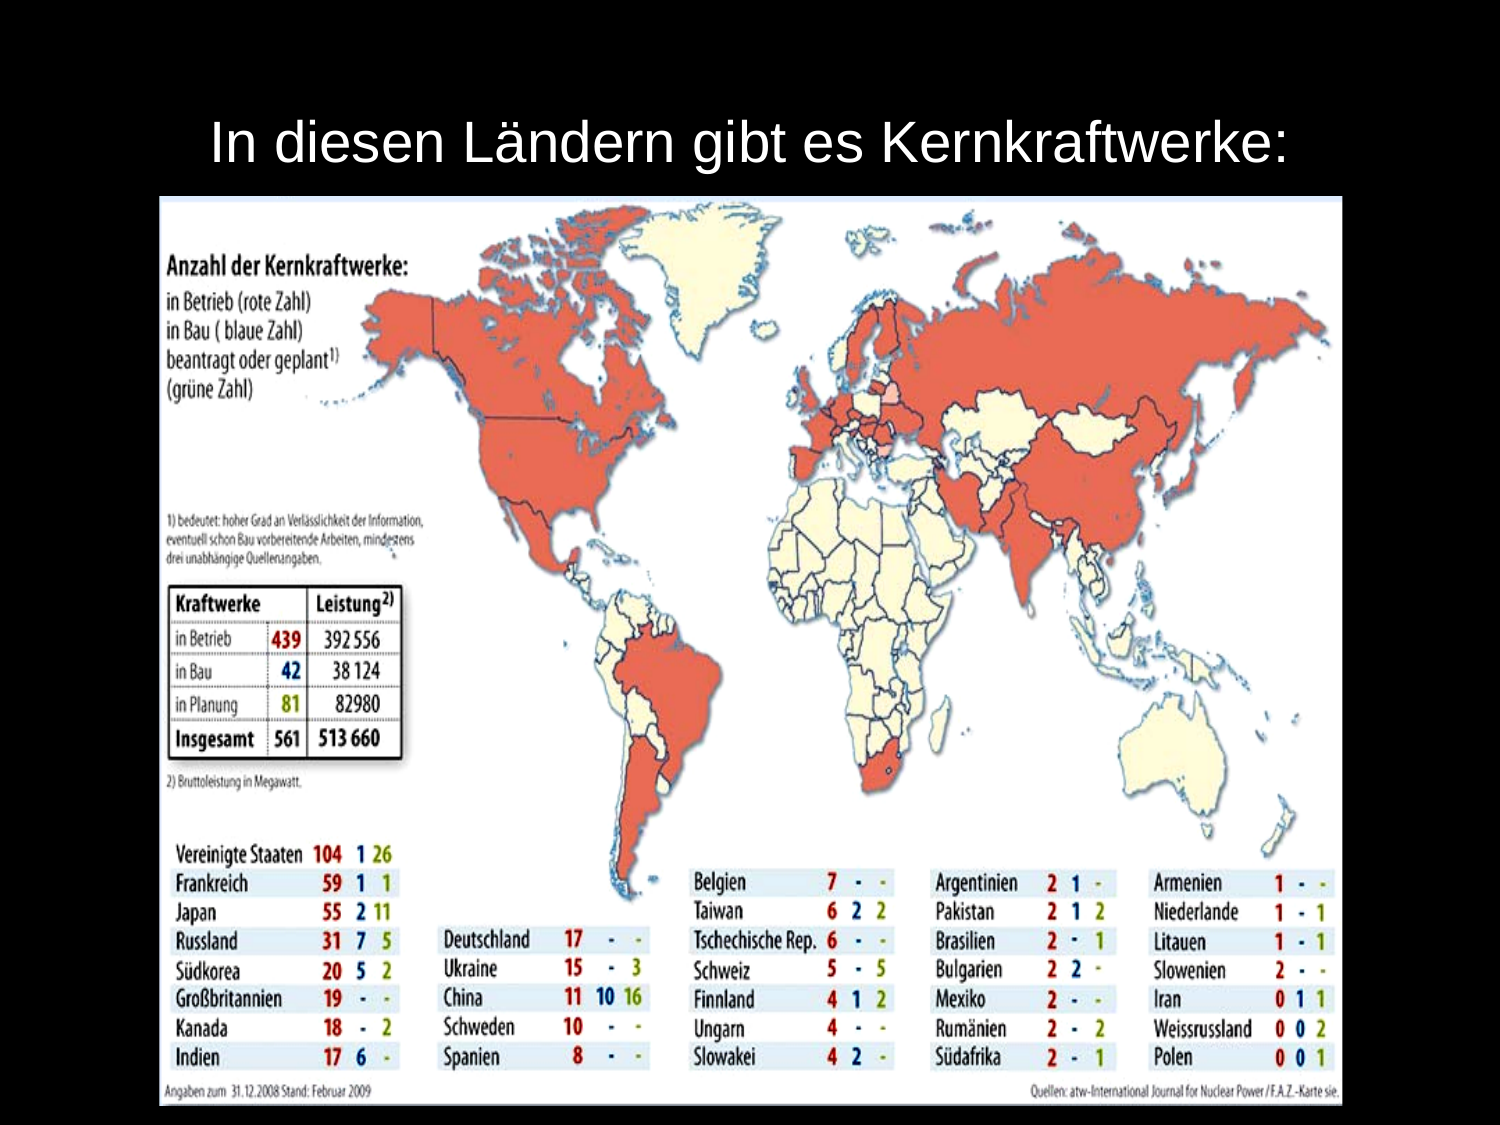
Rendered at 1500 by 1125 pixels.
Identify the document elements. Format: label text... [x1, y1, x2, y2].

picture [159, 196, 1343, 1106]
title In diesen Ländern gibt es Kernkraftwerke: [75, 45, 1425, 233]
